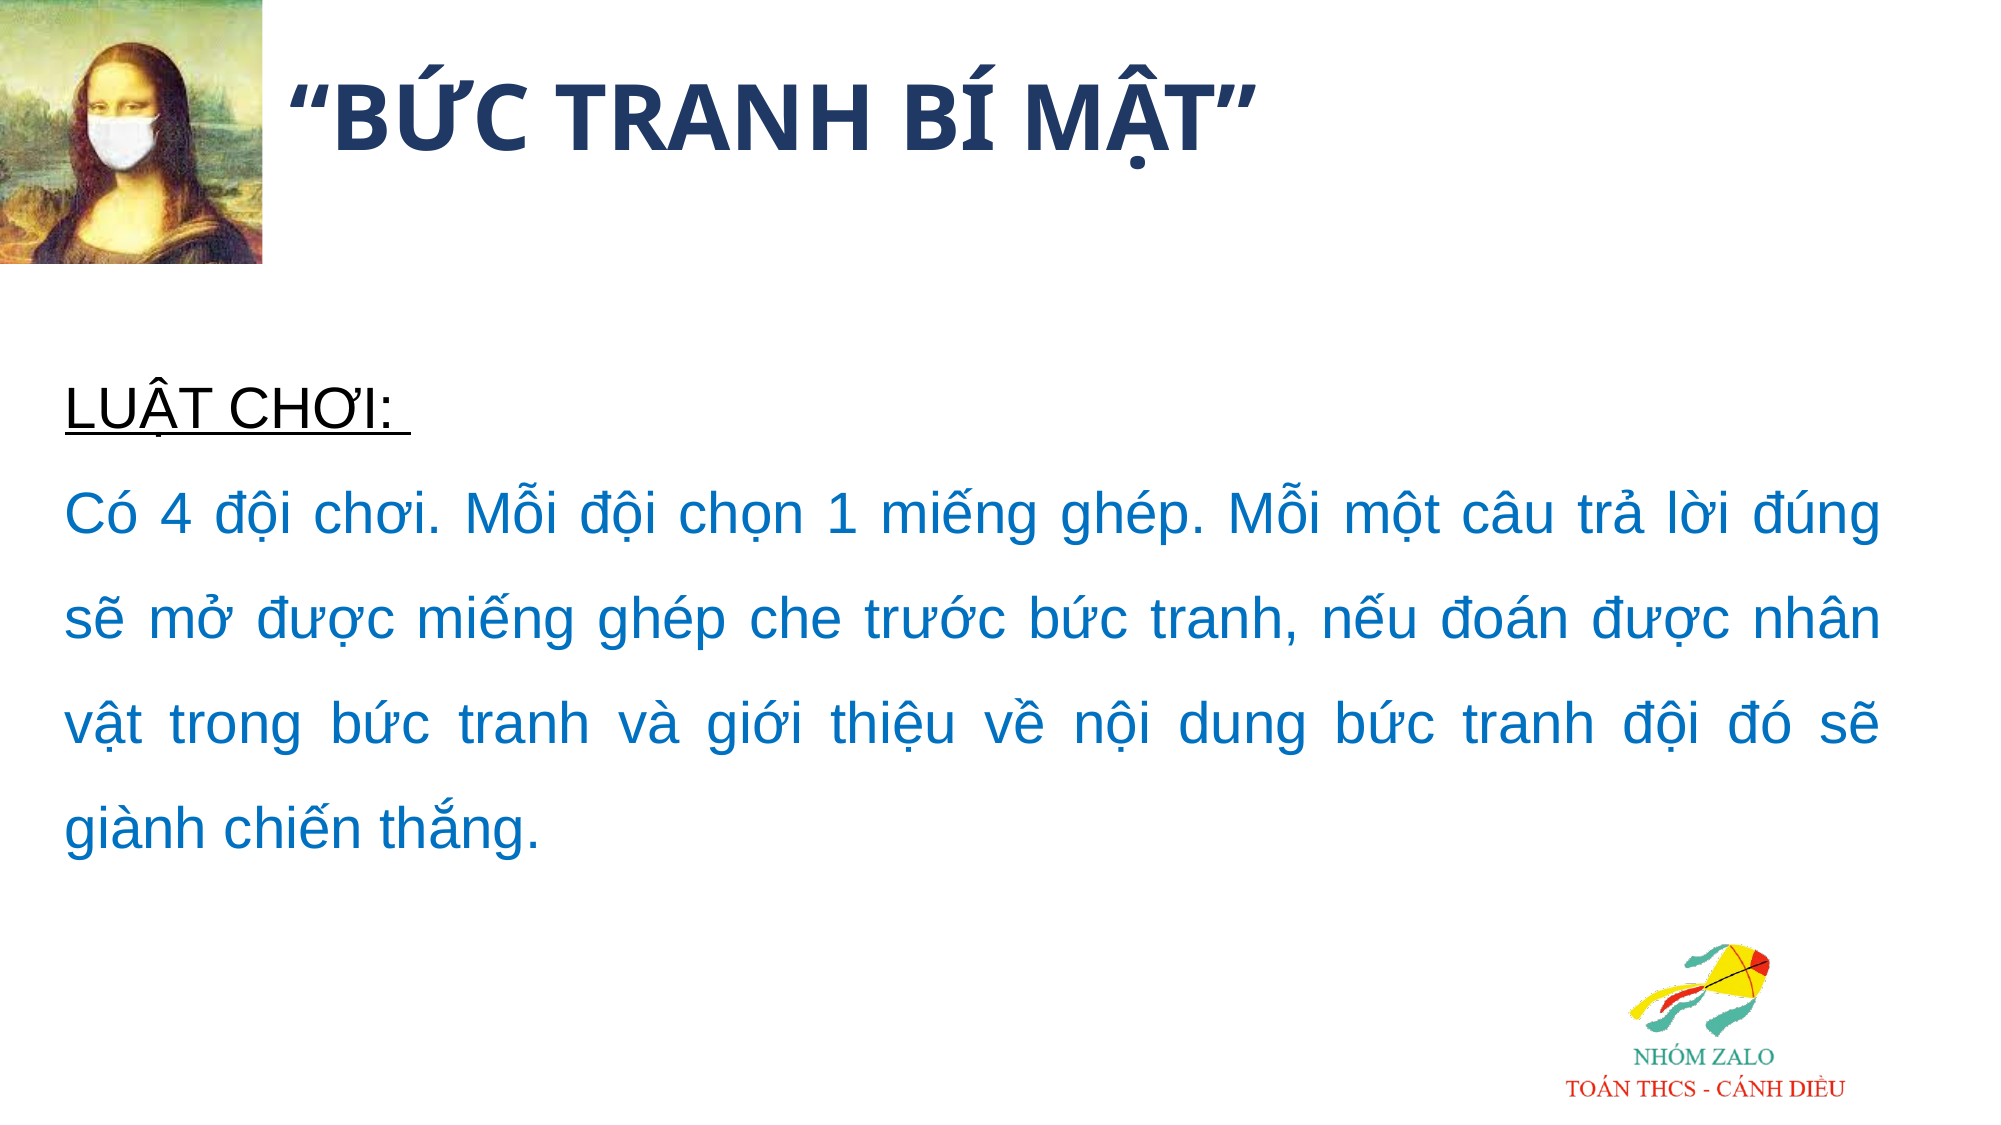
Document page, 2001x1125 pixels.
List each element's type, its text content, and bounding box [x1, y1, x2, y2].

text_box LUẬT CHƠI: Có 4 đội chơi. Mỗi đội chọn 1 miếng ghép. Mỗi một câu trả lời đúng sẽ mở được miếng ghép che trước bức tranh, nếu đoán được nhân vật trong bức tranh và giới thiệu về nội dung bức tranh đội đó sẽ giành chiến thắng. [50, 327, 1900, 868]
picture [0, 0, 263, 264]
text_box “BỨC TRANH BÍ MẬT” [274, 64, 2000, 180]
picture [1543, 892, 1887, 1125]
